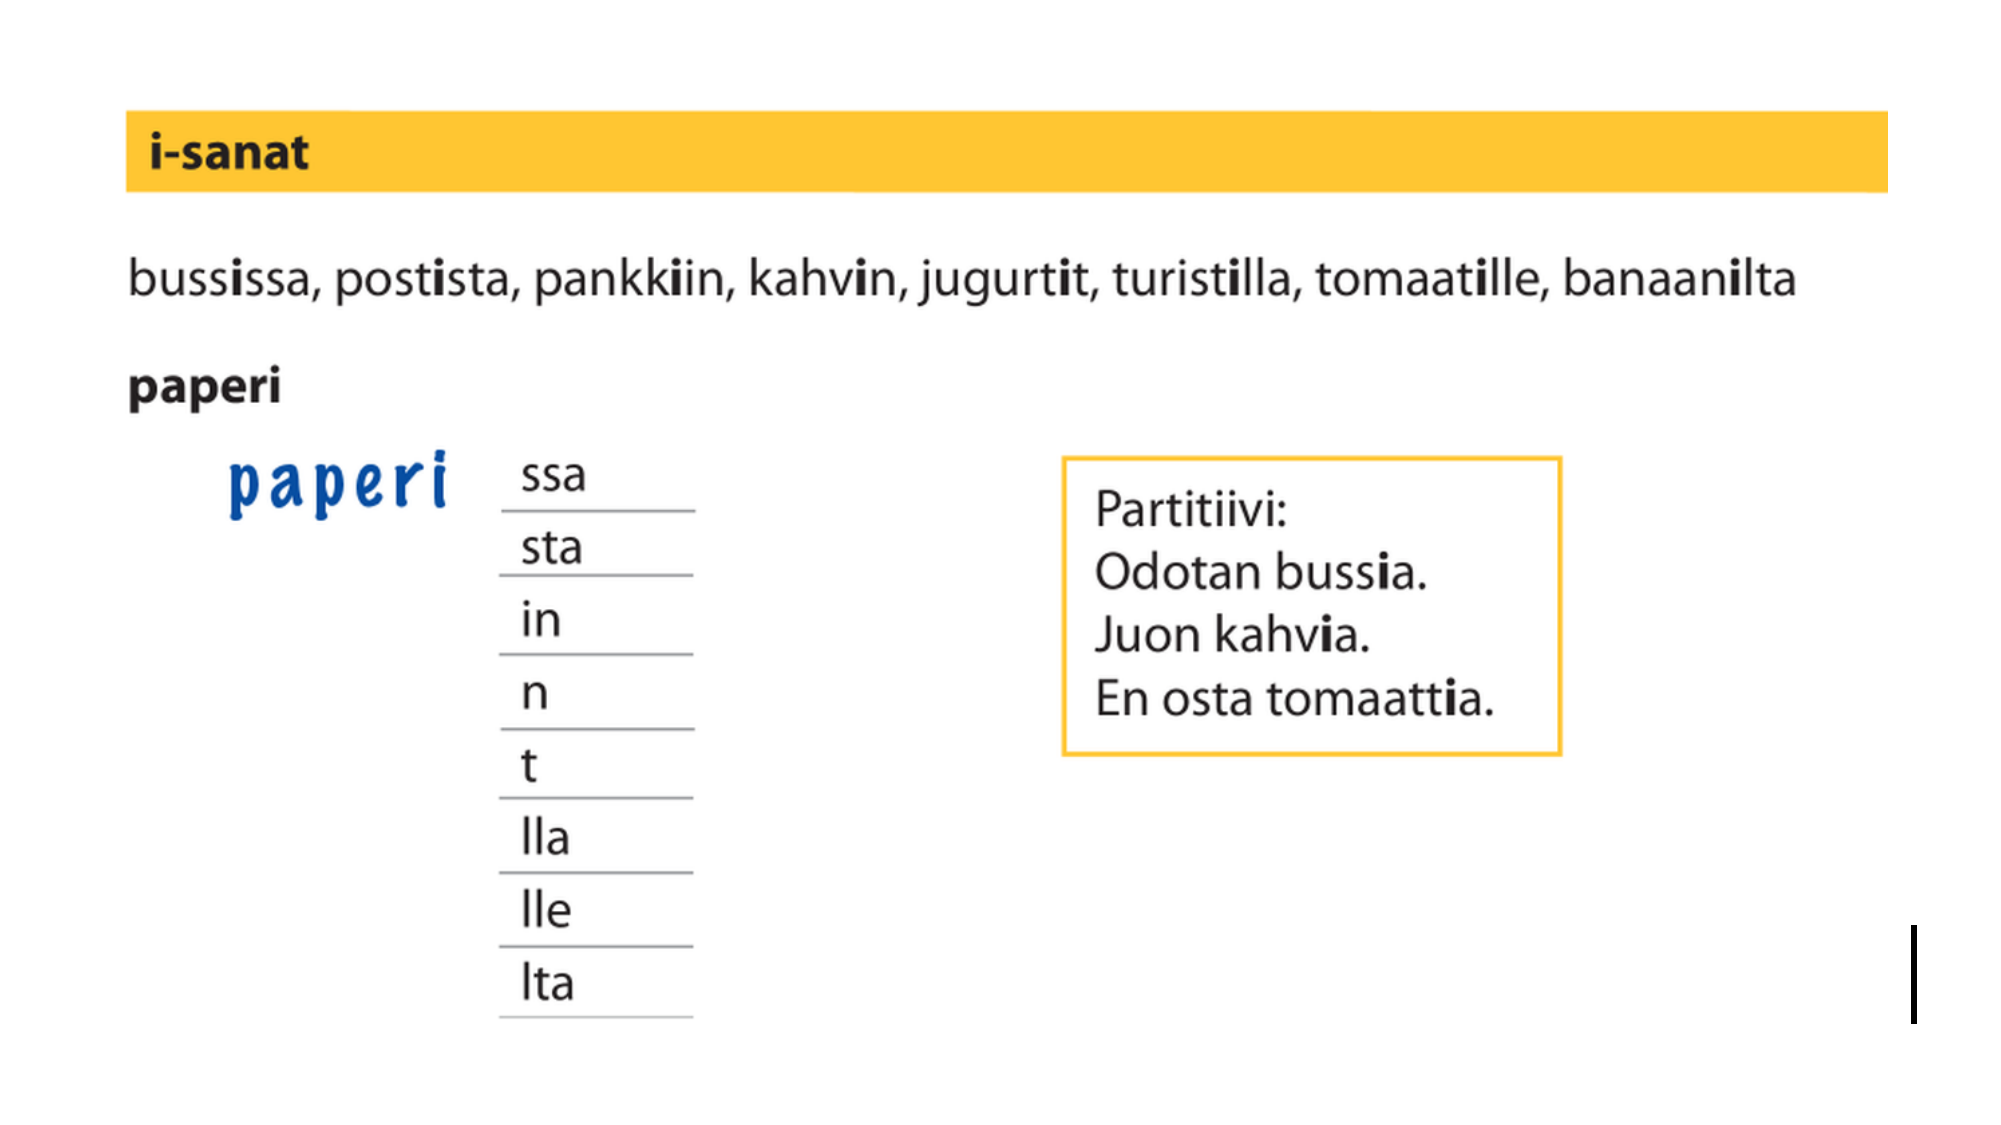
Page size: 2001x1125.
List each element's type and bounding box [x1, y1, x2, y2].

picture [112, 105, 1888, 1020]
